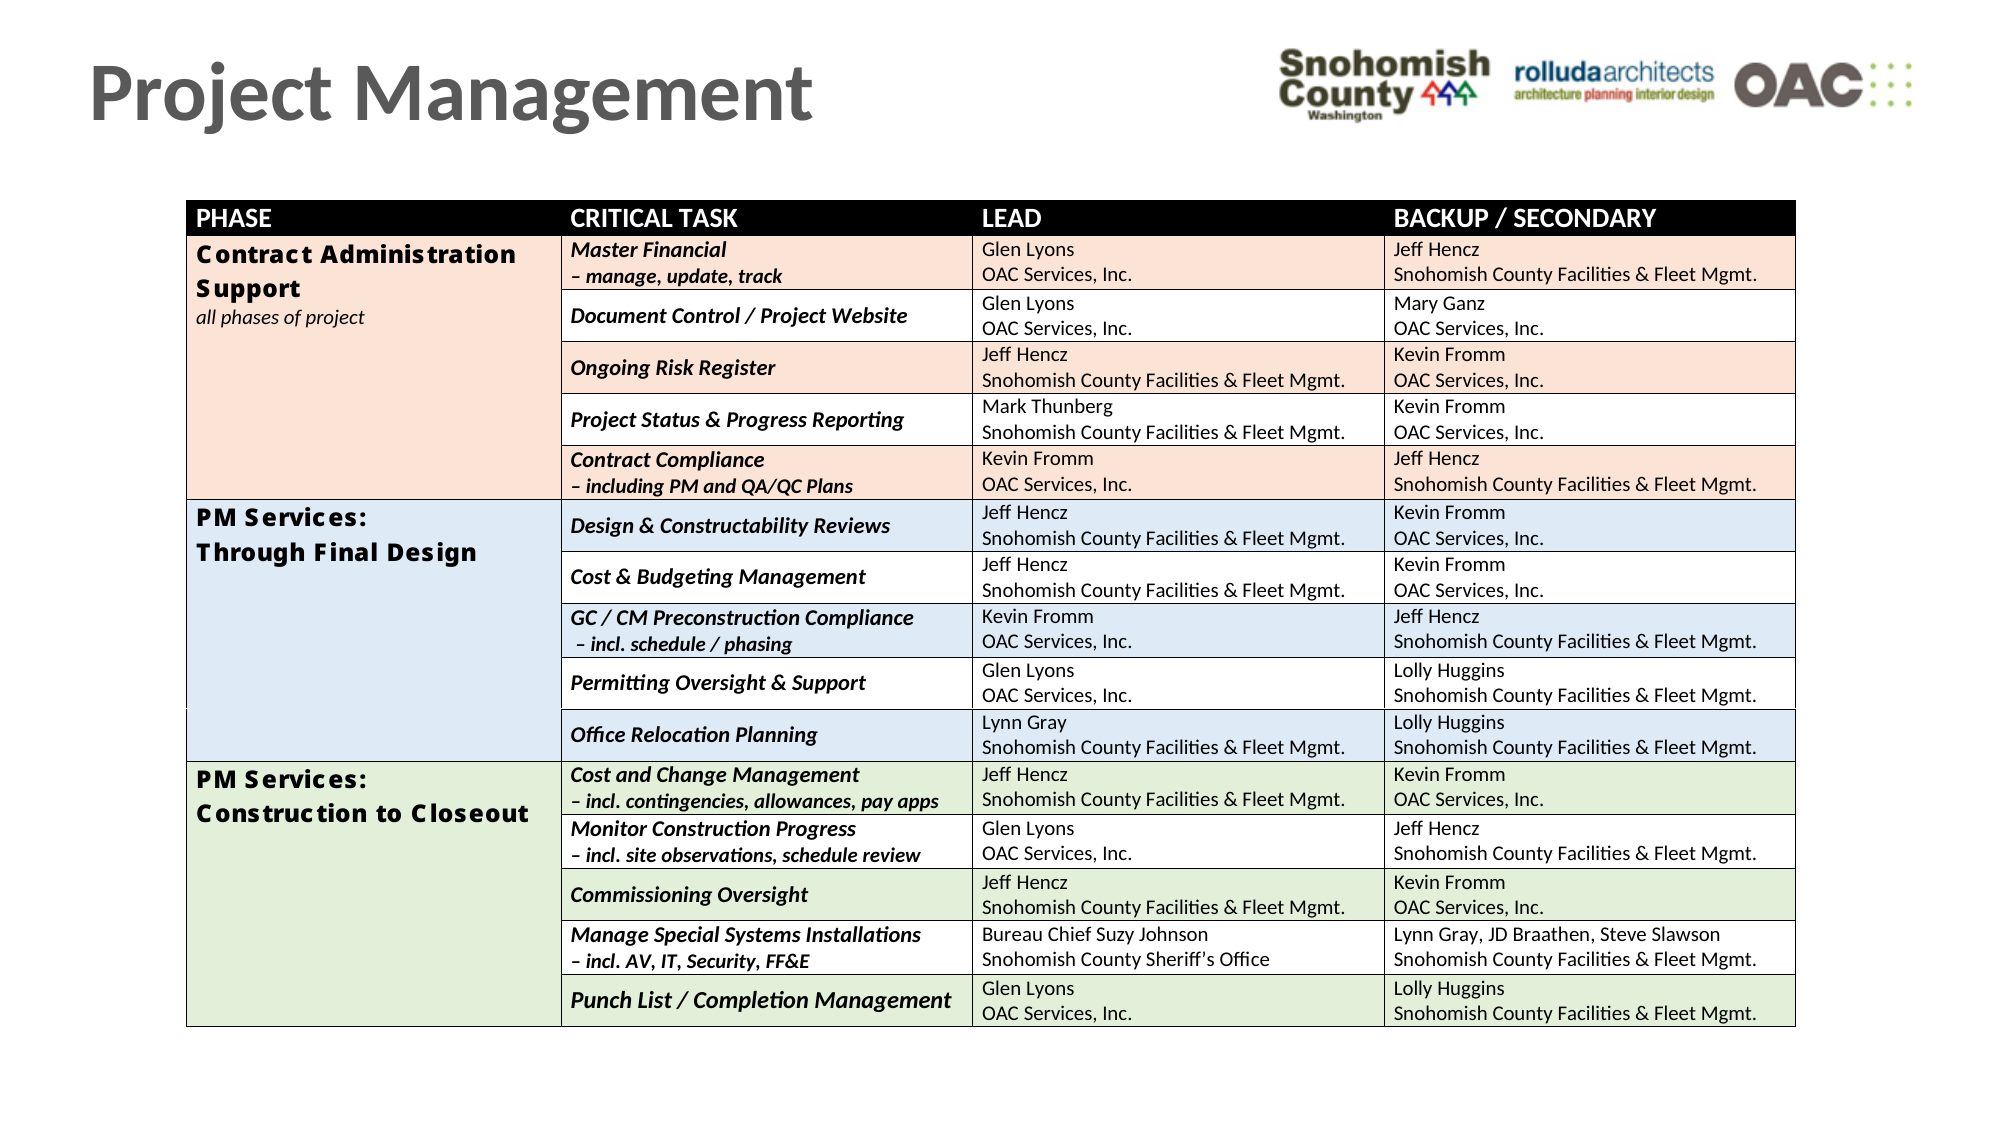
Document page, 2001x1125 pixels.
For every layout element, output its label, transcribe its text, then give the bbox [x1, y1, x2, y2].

picture [1274, 44, 1921, 128]
picture [186, 200, 1814, 1066]
text_box Project Management [74, 29, 1469, 145]
